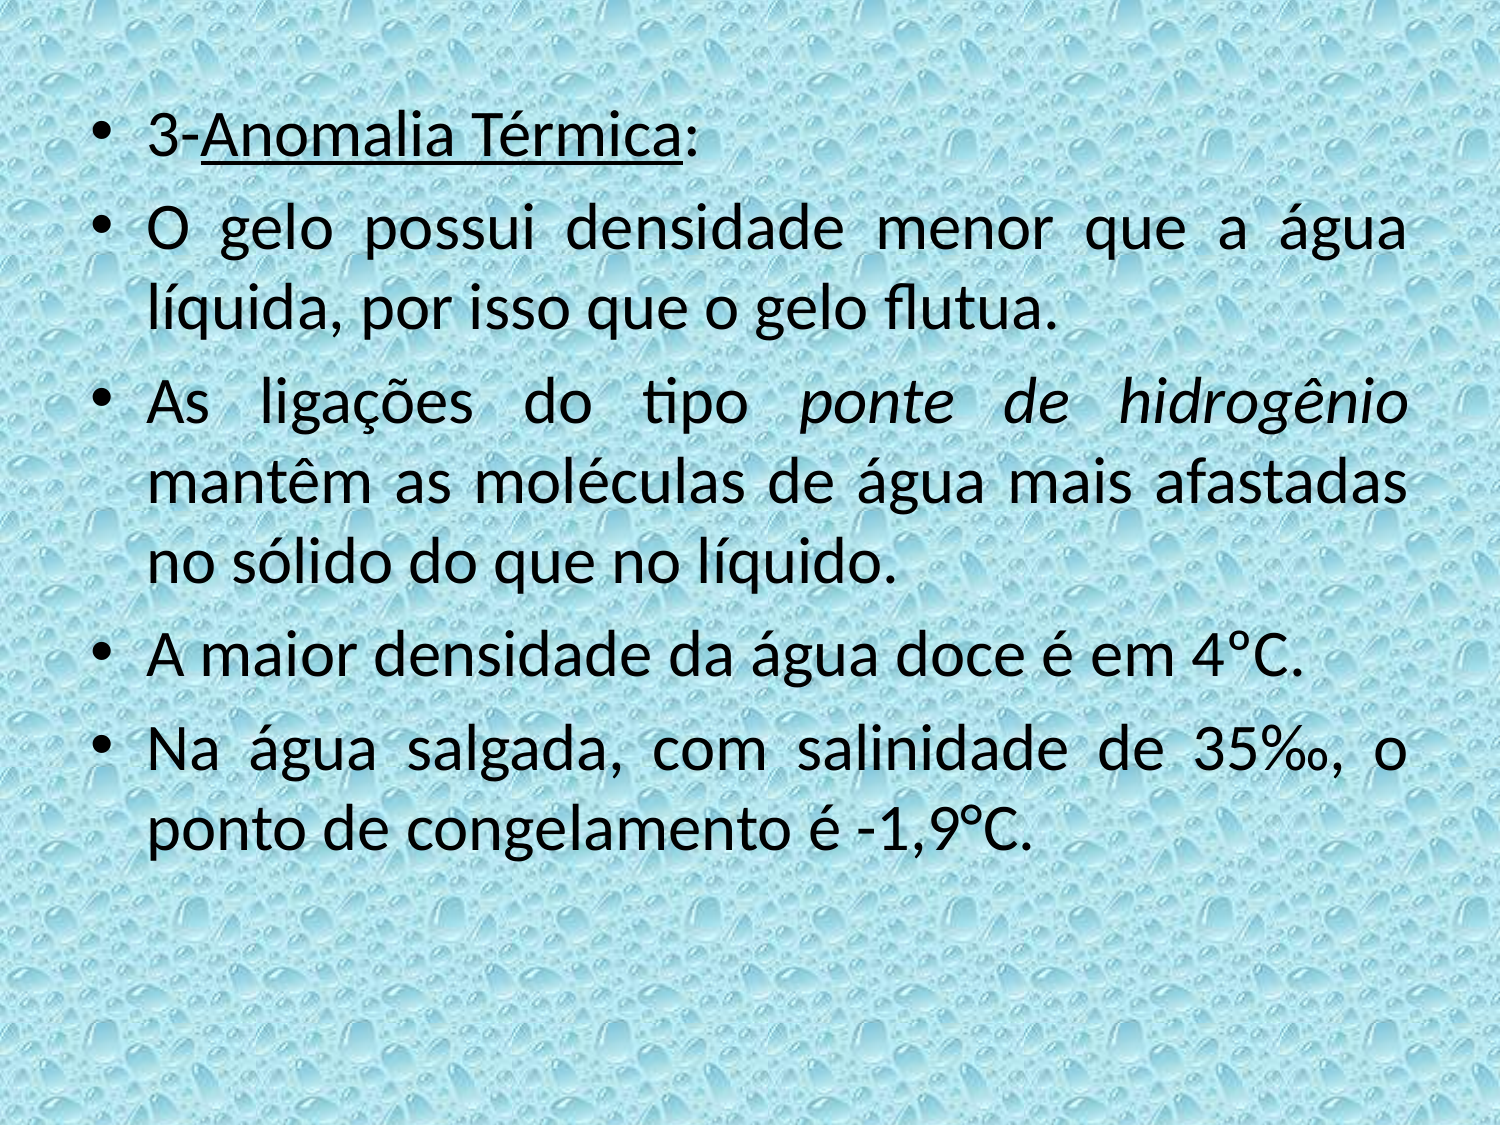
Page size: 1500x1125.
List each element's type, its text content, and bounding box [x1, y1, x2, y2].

picture [0, 0, 1500, 1125]
list 3-Anomalia Térmica: O gelo possui densidade menor que a água líquida, por isso que o gelo flutua. As ligações do tipo ponte de hidrogênio mantêm as moléculas de água mais afastadas no sólido do que no líquido. A maior densidade da água doce é em 4ºC. Na água salgada, com salinidade de 35‰, o ponto de congelamento é -1,9°C. [75, 82, 1425, 1005]
